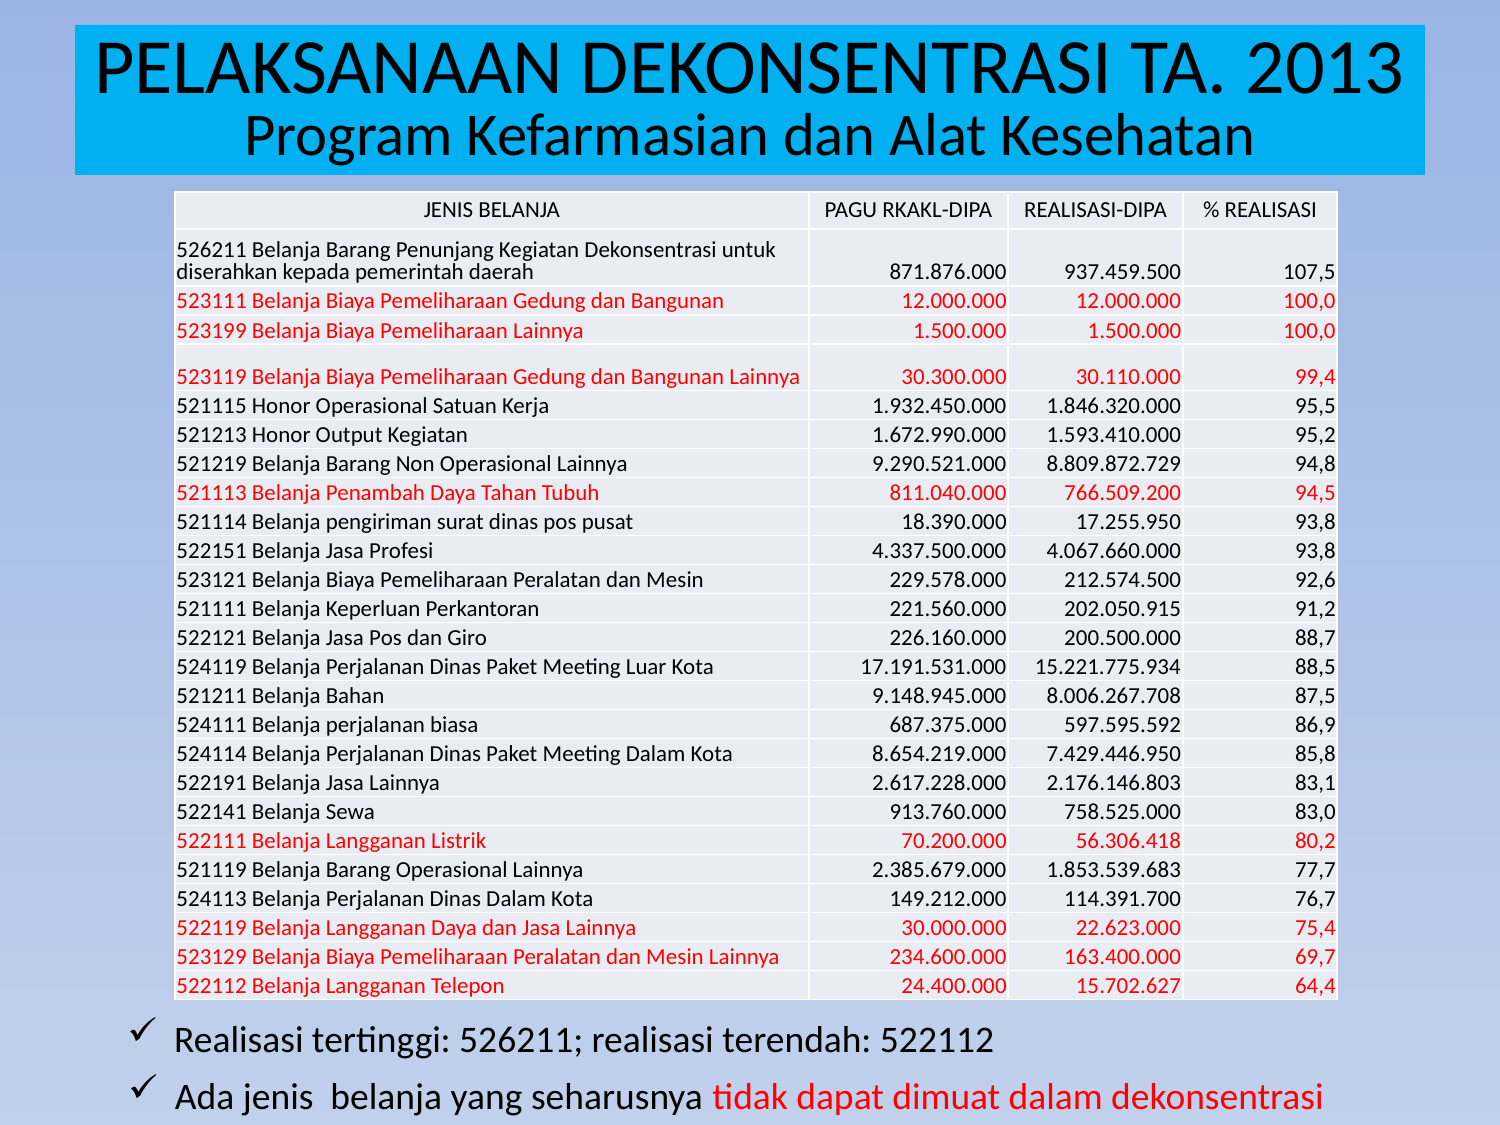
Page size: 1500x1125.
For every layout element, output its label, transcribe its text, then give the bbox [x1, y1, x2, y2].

table_cell 221.560.000 [810, 594, 1007, 622]
table_cell 521115 Honor Operasional Satuan Kerja [176, 391, 808, 419]
table_cell 871.876.000 [810, 230, 1007, 285]
table_cell 913.760.000 [810, 797, 1007, 825]
table_cell 95,2 [1184, 420, 1336, 448]
table_cell 597.595.592 [1009, 710, 1182, 738]
table_cell 114.391.700 [1009, 884, 1182, 912]
table_cell 9.148.945.000 [810, 681, 1007, 709]
table_cell 229.578.000 [810, 565, 1007, 593]
table_cell 1.672.990.000 [810, 420, 1007, 448]
table_cell 1.853.539.683 [1009, 855, 1182, 883]
table_cell 2.617.228.000 [810, 768, 1007, 796]
table_cell 94,8 [1184, 449, 1336, 477]
table_cell 17.191.531.000 [810, 652, 1007, 680]
table_cell 687.375.000 [810, 710, 1007, 738]
table_cell 15.221.775.934 [1009, 652, 1182, 680]
table_cell 64,4 [1184, 971, 1336, 999]
table_cell 8.654.219.000 [810, 739, 1007, 767]
table_cell 234.600.000 [810, 942, 1007, 970]
table_cell 2.385.679.000 [810, 855, 1007, 883]
table_cell 523199 Belanja Biaya Pemeliharaan Lainnya [176, 316, 808, 343]
table_cell 2.176.146.803 [1009, 768, 1182, 796]
table_cell 524113 Belanja Perjalanan Dinas Dalam Kota [176, 884, 808, 912]
table_cell 15.702.627 [1009, 971, 1182, 999]
table_cell 107,5 [1184, 230, 1336, 285]
table_cell 83,1 [1184, 768, 1336, 796]
table_cell 12.000.000 [810, 287, 1007, 314]
table_cell 100,0 [1184, 316, 1336, 343]
table_cell 163.400.000 [1009, 942, 1182, 970]
table_cell 522119 Belanja Langganan Daya dan Jasa Lainnya [176, 913, 808, 941]
table_cell 200.500.000 [1009, 623, 1182, 651]
table_cell 758.525.000 [1009, 797, 1182, 825]
table_cell 522191 Belanja Jasa Lainnya [176, 768, 808, 796]
table_cell 523119 Belanja Biaya Pemeliharaan Gedung dan Bangunan Lainnya [176, 345, 808, 390]
table_cell 75,4 [1184, 913, 1336, 941]
table_cell 91,2 [1184, 594, 1336, 622]
table_cell 521114 Belanja pengiriman surat dinas pos pusat [176, 507, 808, 535]
table_cell 86,9 [1184, 710, 1336, 738]
table_cell 523121 Belanja Biaya Pemeliharaan Peralatan dan Mesin [176, 565, 808, 593]
table_cell 522112 Belanja Langganan Telepon [176, 971, 808, 999]
table_cell 30.300.000 [810, 345, 1007, 390]
table_cell 523111 Belanja Biaya Pemeliharaan Gedung dan Bangunan [176, 287, 808, 314]
text_box Ada jenis belanja yang seharusnya tidak dapat dimuat dalam dekonsentrasi [113, 1064, 1450, 1125]
table_cell 30.000.000 [810, 913, 1007, 941]
table_cell 766.509.200 [1009, 478, 1182, 506]
table_cell 937.459.500 [1009, 230, 1182, 285]
table_cell 83,0 [1184, 797, 1336, 825]
table_cell 24.400.000 [810, 971, 1007, 999]
table_cell 521213 Honor Output Kegiatan [176, 420, 808, 448]
table_cell 521219 Belanja Barang Non Operasional Lainnya [176, 449, 808, 477]
table_cell 95,5 [1184, 391, 1336, 419]
table_cell 70.200.000 [810, 826, 1007, 854]
table_cell 69,7 [1184, 942, 1336, 970]
table_cell 4.337.500.000 [810, 536, 1007, 564]
table_cell 521113 Belanja Penambah Daya Tahan Tubuh [176, 478, 808, 506]
table_cell 523129 Belanja Biaya Pemeliharaan Peralatan dan Mesin Lainnya [176, 942, 808, 970]
table_cell 88,5 [1184, 652, 1336, 680]
table_cell 521211 Belanja Bahan [176, 681, 808, 709]
table_cell 8.006.267.708 [1009, 681, 1182, 709]
table_cell 526211 Belanja Barang Penunjang Kegiatan Dekonsentrasi untuk diserahkan kepada pemerintah daerah [176, 230, 808, 285]
table_cell 524111 Belanja perjalanan biasa [176, 710, 808, 738]
table_header JENIS BELANJA [176, 193, 808, 228]
table_cell 522141 Belanja Sewa [176, 797, 808, 825]
table_cell 521119 Belanja Barang Operasional Lainnya [176, 855, 808, 883]
table_cell 85,8 [1184, 739, 1336, 767]
table_cell 202.050.915 [1009, 594, 1182, 622]
table_cell 8.809.872.729 [1009, 449, 1182, 477]
table_cell 88,7 [1184, 623, 1336, 651]
table_cell 811.040.000 [810, 478, 1007, 506]
table_cell 1.846.320.000 [1009, 391, 1182, 419]
table_cell 94,5 [1184, 478, 1336, 506]
table_cell 7.429.446.950 [1009, 739, 1182, 767]
table_cell 99,4 [1184, 345, 1336, 390]
table_cell 76,7 [1184, 884, 1336, 912]
table_cell 522111 Belanja Langganan Listrik [176, 826, 808, 854]
table_cell 4.067.660.000 [1009, 536, 1182, 564]
table_cell 521111 Belanja Keperluan Perkantoran [176, 594, 808, 622]
table_cell 56.306.418 [1009, 826, 1182, 854]
table_cell 87,5 [1184, 681, 1336, 709]
table_cell 1.593.410.000 [1009, 420, 1182, 448]
table_cell 17.255.950 [1009, 507, 1182, 535]
table_header PAGU RKAKL-DIPA [810, 193, 1007, 228]
table_cell 77,7 [1184, 855, 1336, 883]
table_cell 1.932.450.000 [810, 391, 1007, 419]
table_cell 522151 Belanja Jasa Profesi [176, 536, 808, 564]
table_cell 100,0 [1184, 287, 1336, 314]
table_cell 1.500.000 [1009, 316, 1182, 343]
table_cell 522121 Belanja Jasa Pos dan Giro [176, 623, 808, 651]
table_cell 93,8 [1184, 507, 1336, 535]
text_box Realisasi tertinggi: 526211; realisasi terendah: 522112 [112, 1007, 1388, 1068]
title PELAKSANAAN DEKONSENTRASI TA. 2013 Program Kefarmasian dan Alat Kesehatan [75, 24, 1425, 175]
table_header % REALISASI [1184, 193, 1336, 228]
table_cell 1.500.000 [810, 316, 1007, 343]
table_cell 22.623.000 [1009, 913, 1182, 941]
table_cell 80,2 [1184, 826, 1336, 854]
table_cell 524119 Belanja Perjalanan Dinas Paket Meeting Luar Kota [176, 652, 808, 680]
table_cell 212.574.500 [1009, 565, 1182, 593]
table_cell 93,8 [1184, 536, 1336, 564]
table_cell 524114 Belanja Perjalanan Dinas Paket Meeting Dalam Kota [176, 739, 808, 767]
table_cell 30.110.000 [1009, 345, 1182, 390]
table_header REALISASI-DIPA [1009, 193, 1182, 228]
table_cell 9.290.521.000 [810, 449, 1007, 477]
table_cell 226.160.000 [810, 623, 1007, 651]
table_cell 149.212.000 [810, 884, 1007, 912]
table_cell 92,6 [1184, 565, 1336, 593]
table_cell 12.000.000 [1009, 287, 1182, 314]
table_cell 18.390.000 [810, 507, 1007, 535]
